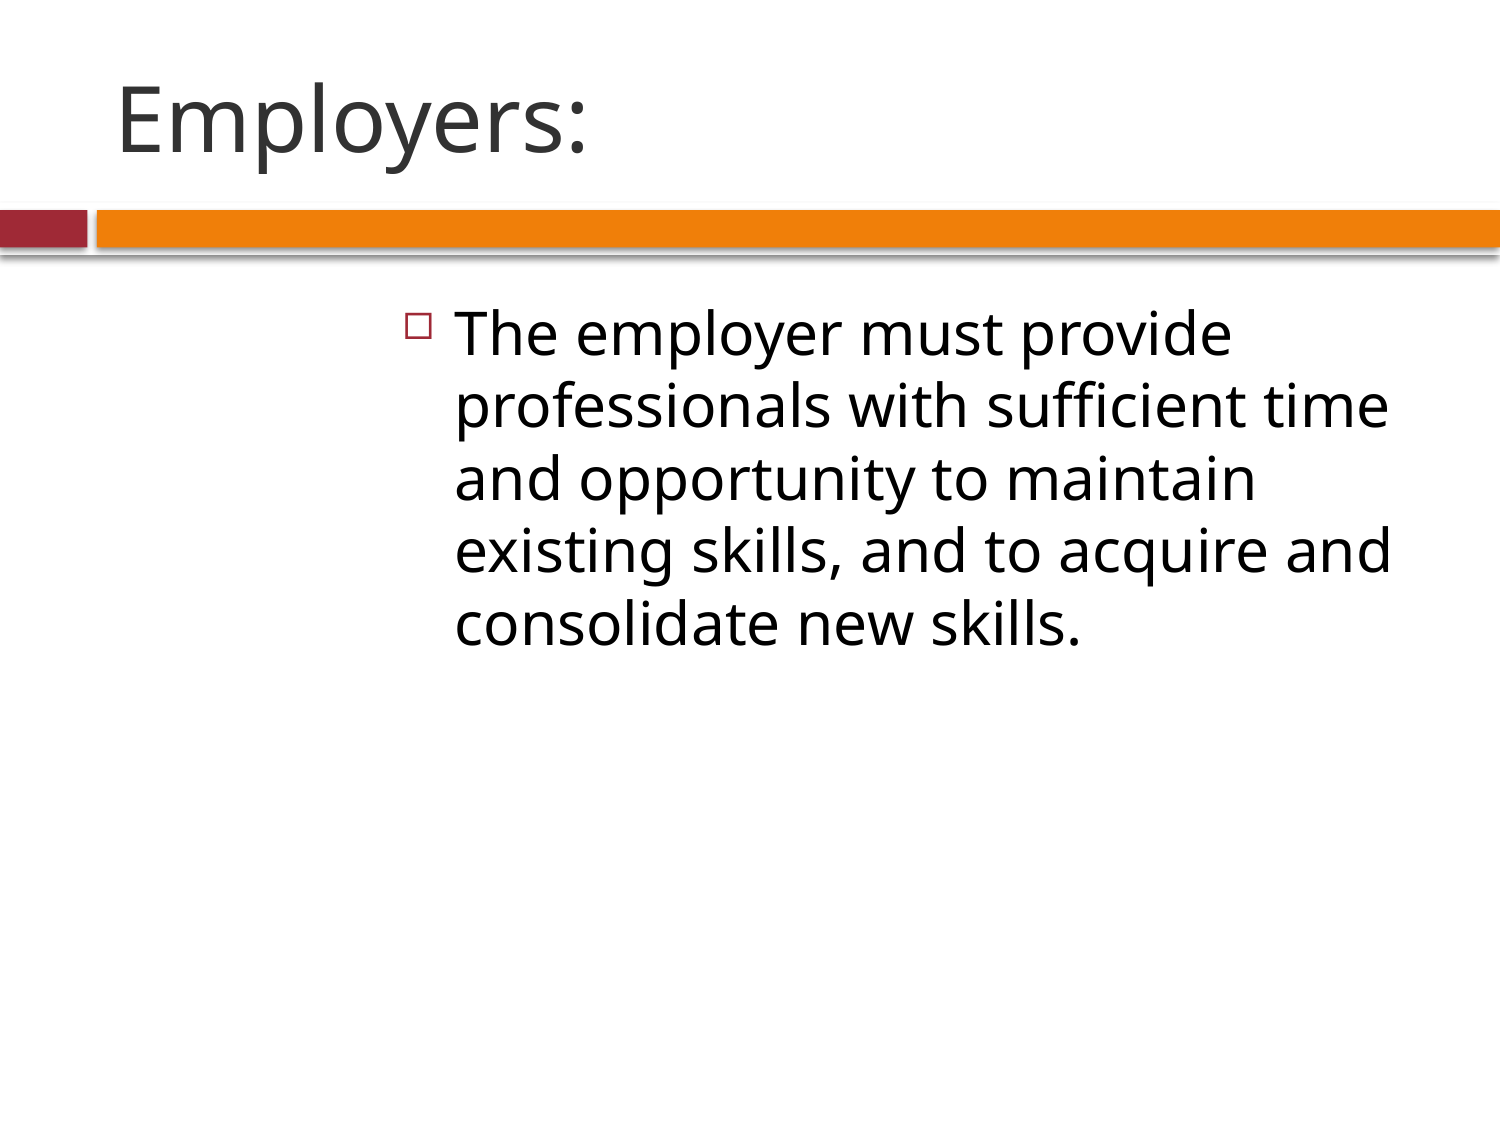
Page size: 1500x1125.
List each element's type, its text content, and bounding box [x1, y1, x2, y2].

list The employer must provide professionals with sufficient time and opportunity to maintain existing skills, and to acquire and consolidate new skills. [387, 287, 1438, 1013]
title Employers: [99, 44, 1425, 188]
